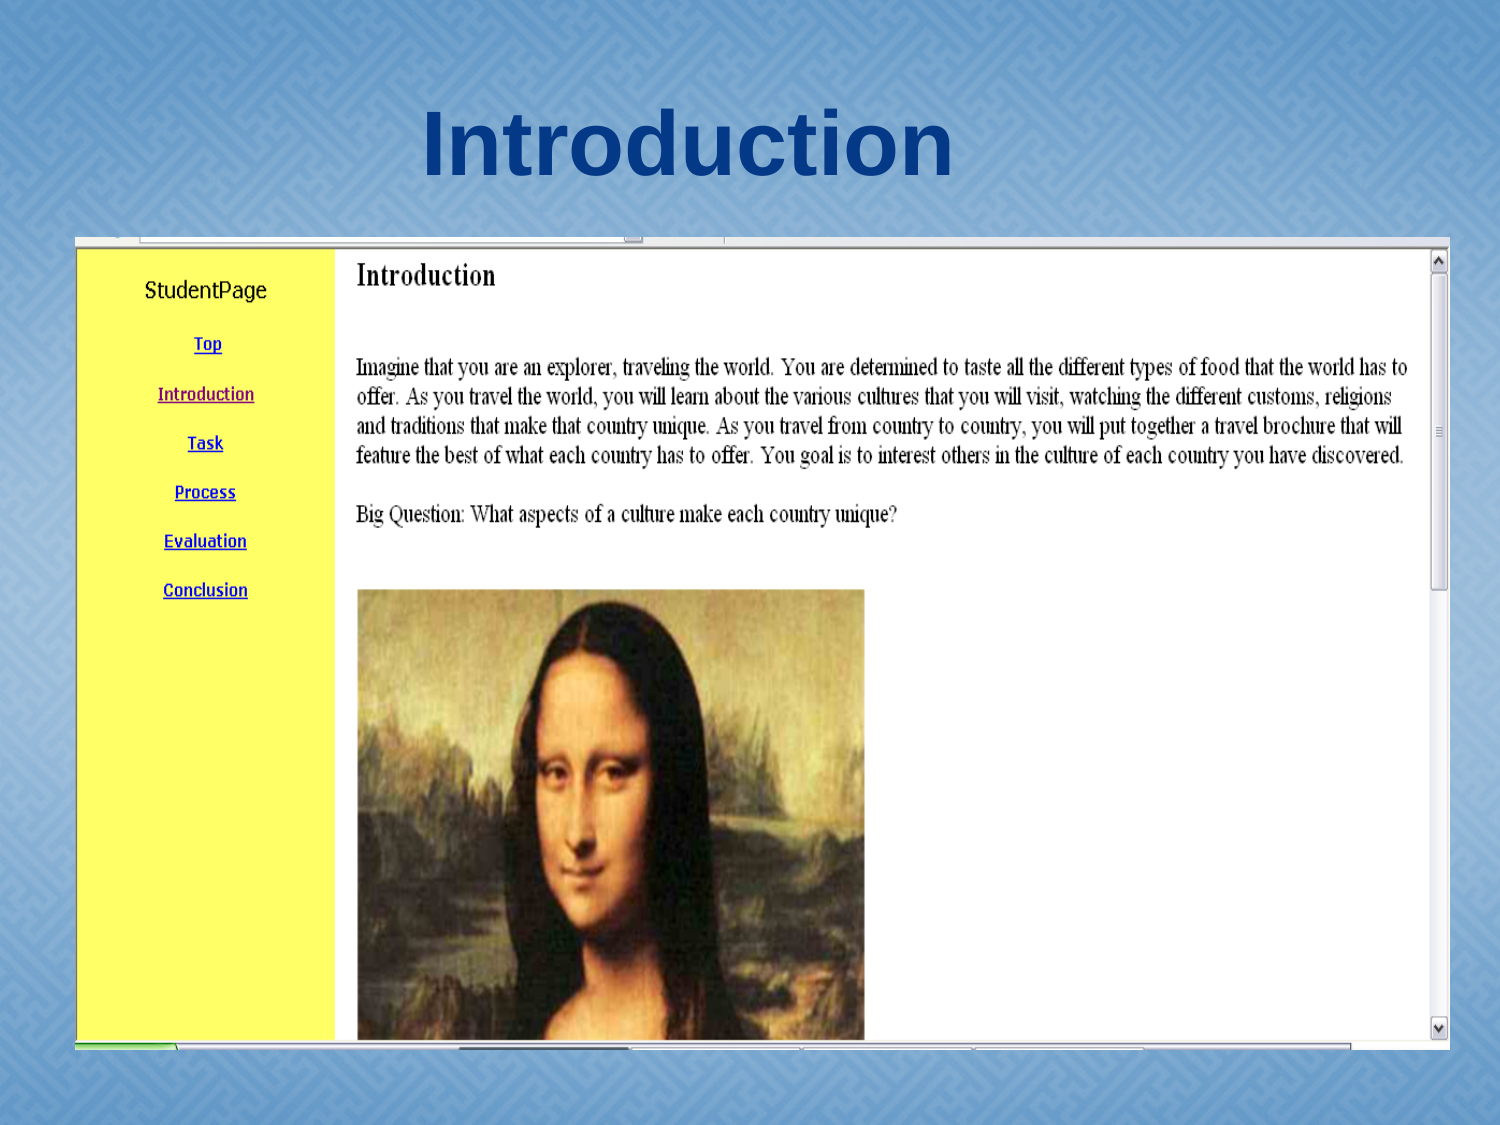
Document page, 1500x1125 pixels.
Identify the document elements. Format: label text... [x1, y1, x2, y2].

picture [74, 236, 1451, 1051]
title Introduction [75, 45, 1425, 233]
